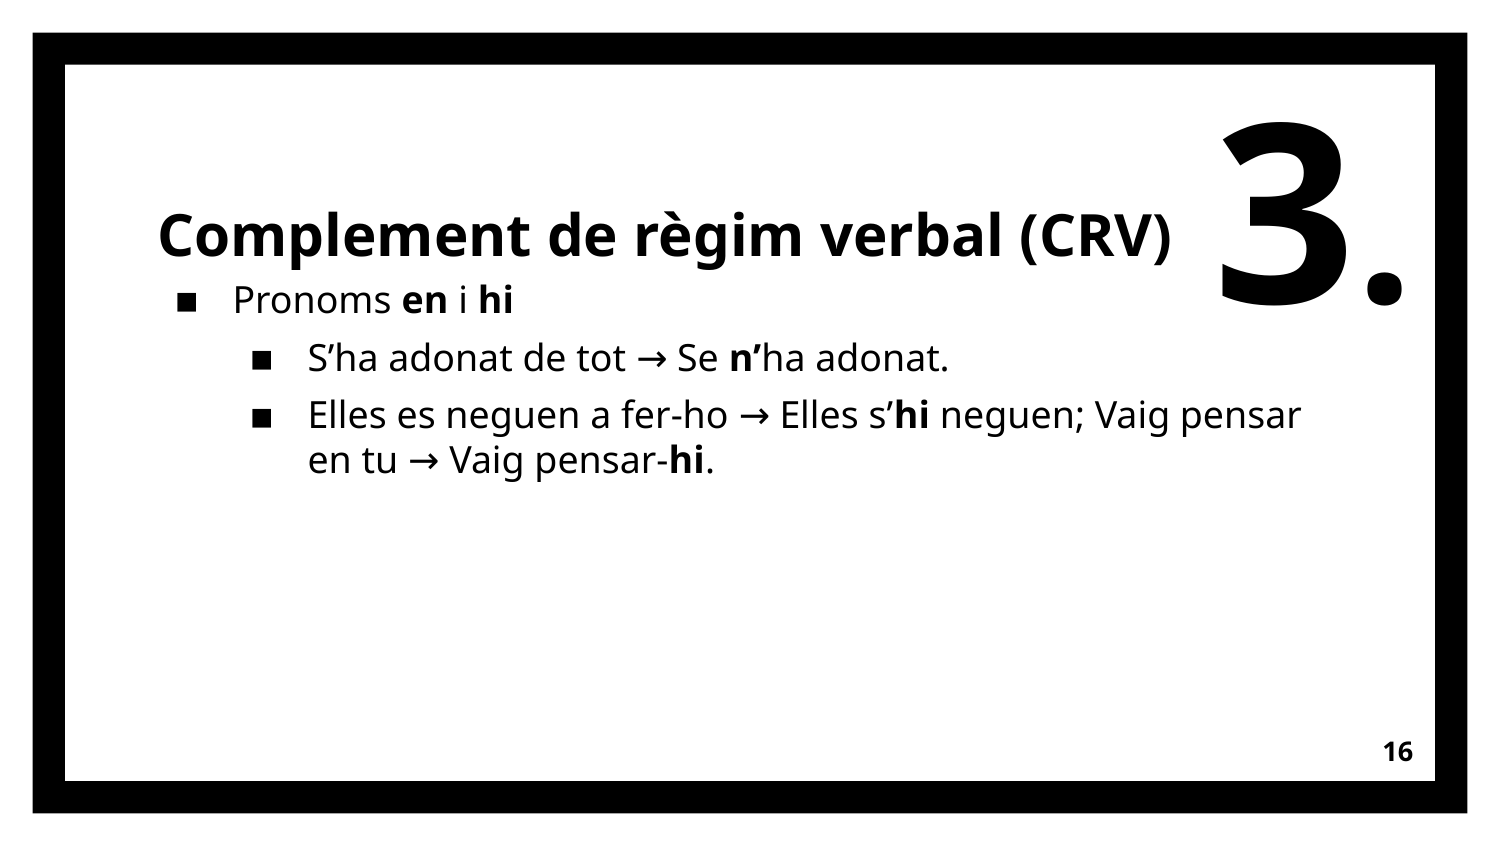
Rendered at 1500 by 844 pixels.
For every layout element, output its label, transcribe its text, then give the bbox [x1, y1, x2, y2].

title Complement de règim verbal (CRV) [142, 109, 1062, 261]
text_box 3. [1062, 38, 1429, 355]
slide_number 16 [1338, 720, 1429, 786]
list Pronoms en i hi S’ha adonat de tot → Se n’ha adonat. Elles es neguen a fer-ho → Elles s’hi neguen; Vaig pensar en tu → Vaig pensar-hi. [142, 261, 1358, 521]
